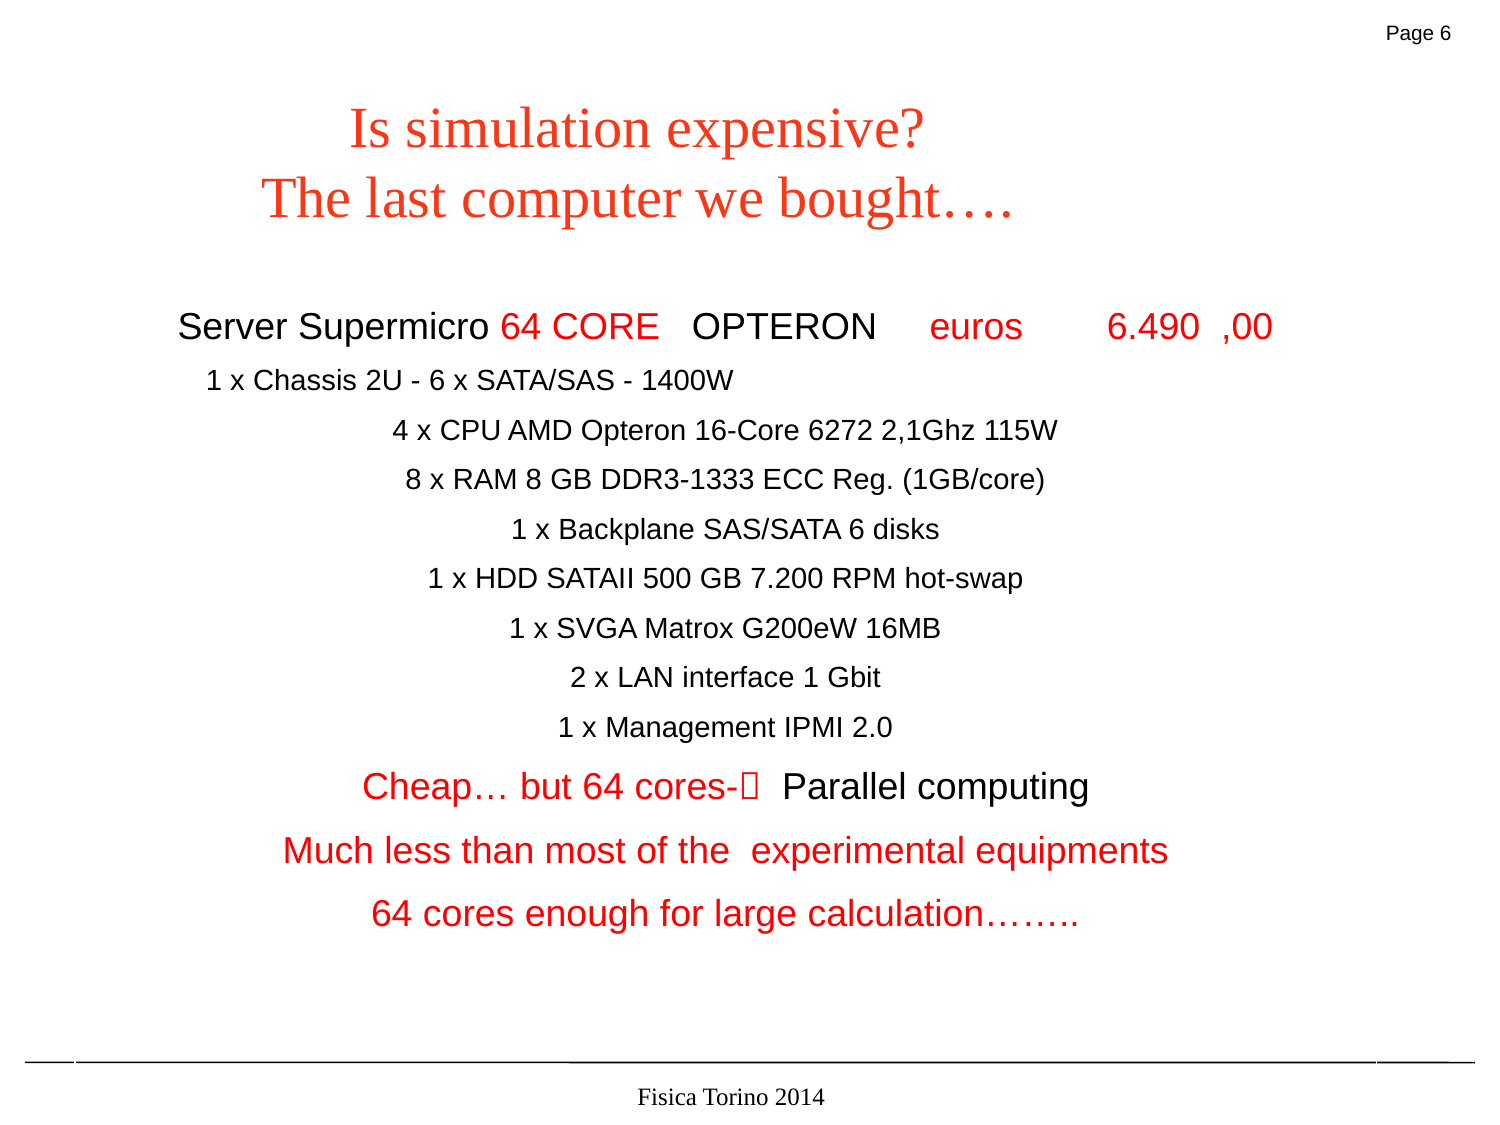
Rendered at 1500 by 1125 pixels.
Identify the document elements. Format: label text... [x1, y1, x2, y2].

text_box Server Supermicro 64 CORE OPTERON euros 6.490 ,00 1 x Chassis 2U - 6 x SATA/SAS - 1400W 4 x CPU AMD Opteron 16-Core 6272 2,1Ghz 115W 8 x RAM 8 GB DDR3-1333 ECC Reg. (1GB/core) 1 x Backplane SAS/SATA 6 disks 1 x HDD SATAII 500 GB 7.200 RPM hot-swap 1 x SVGA Matrox G200eW 16MB 2 x LAN interface 1 Gbit 1 x Management IPMI 2.0 Cheap… but 64 cores- Parallel computing Much less than most of the experimental equipments 64 cores enough for large calculation…….. [74, 230, 1377, 1084]
title Is simulation expensive? The last computer we bought…. [0, 99, 1275, 288]
